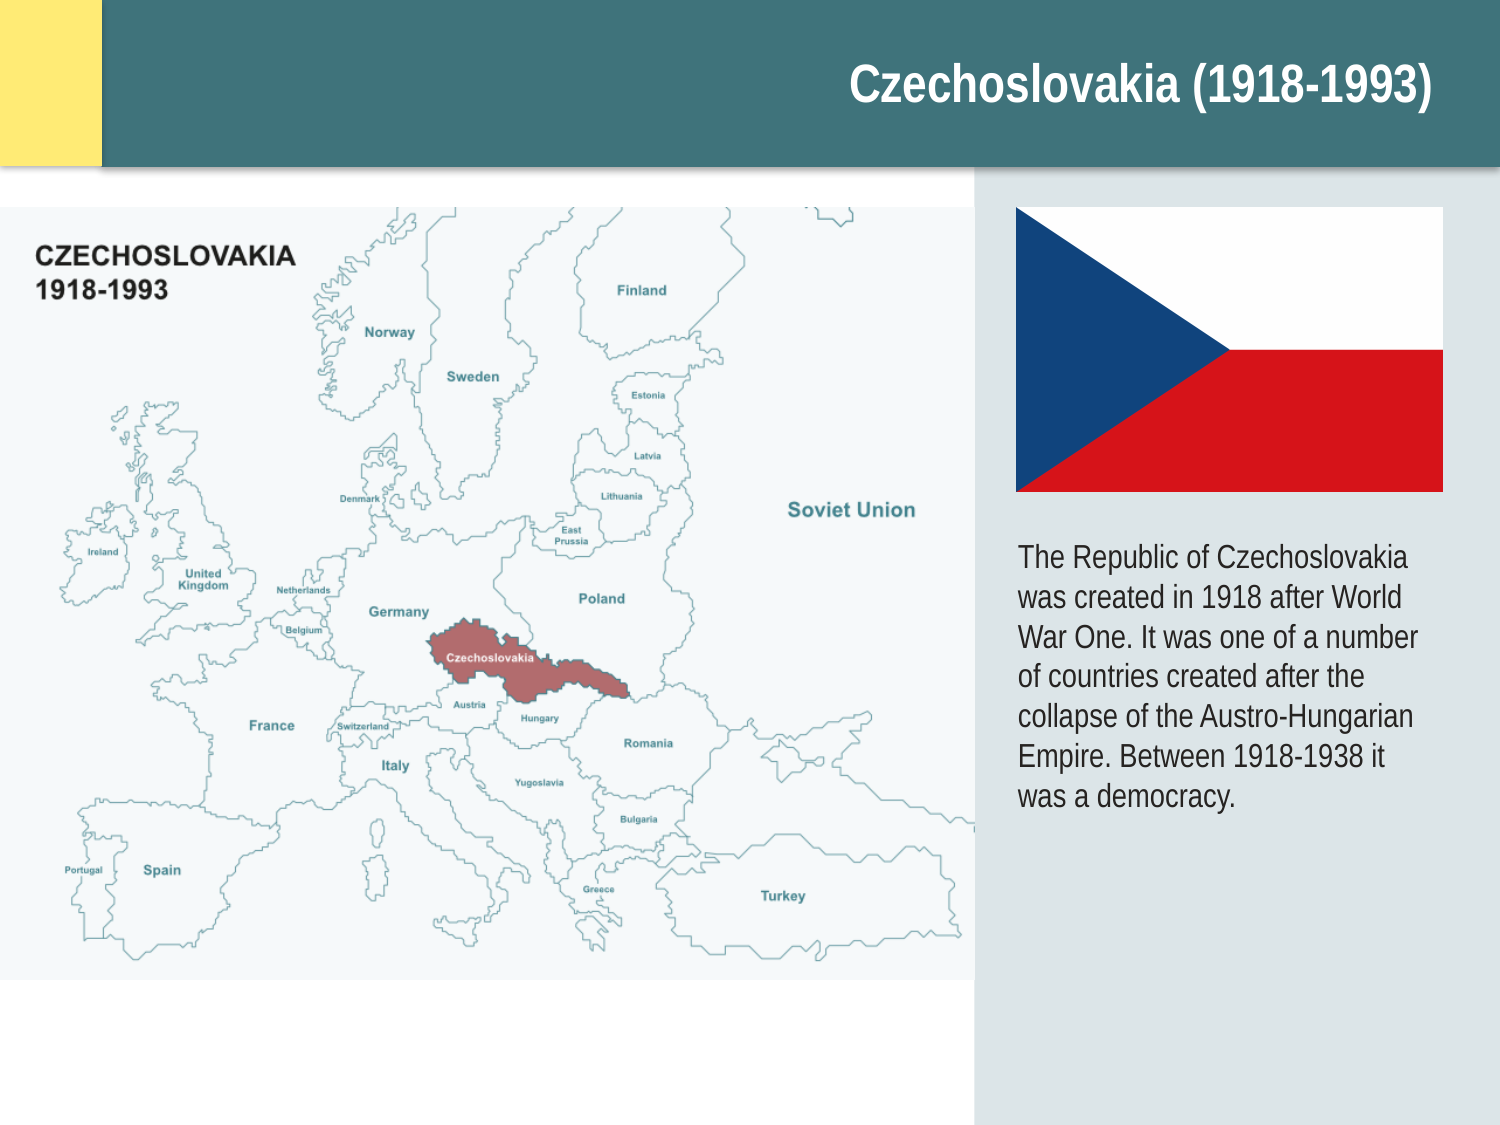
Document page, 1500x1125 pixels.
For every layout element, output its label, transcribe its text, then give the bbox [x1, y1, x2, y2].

picture [0, 207, 976, 980]
text_box The Republic of Czechoslovakia was created in 1918 after World War One. It was one of a number of countries created after the collapse of the Austro-Hungarian Empire. Between 1918-1938 it was a democracy. [1003, 527, 1443, 822]
picture [1016, 207, 1443, 493]
title Czechoslovakia (1918-1993) [128, 24, 1448, 138]
